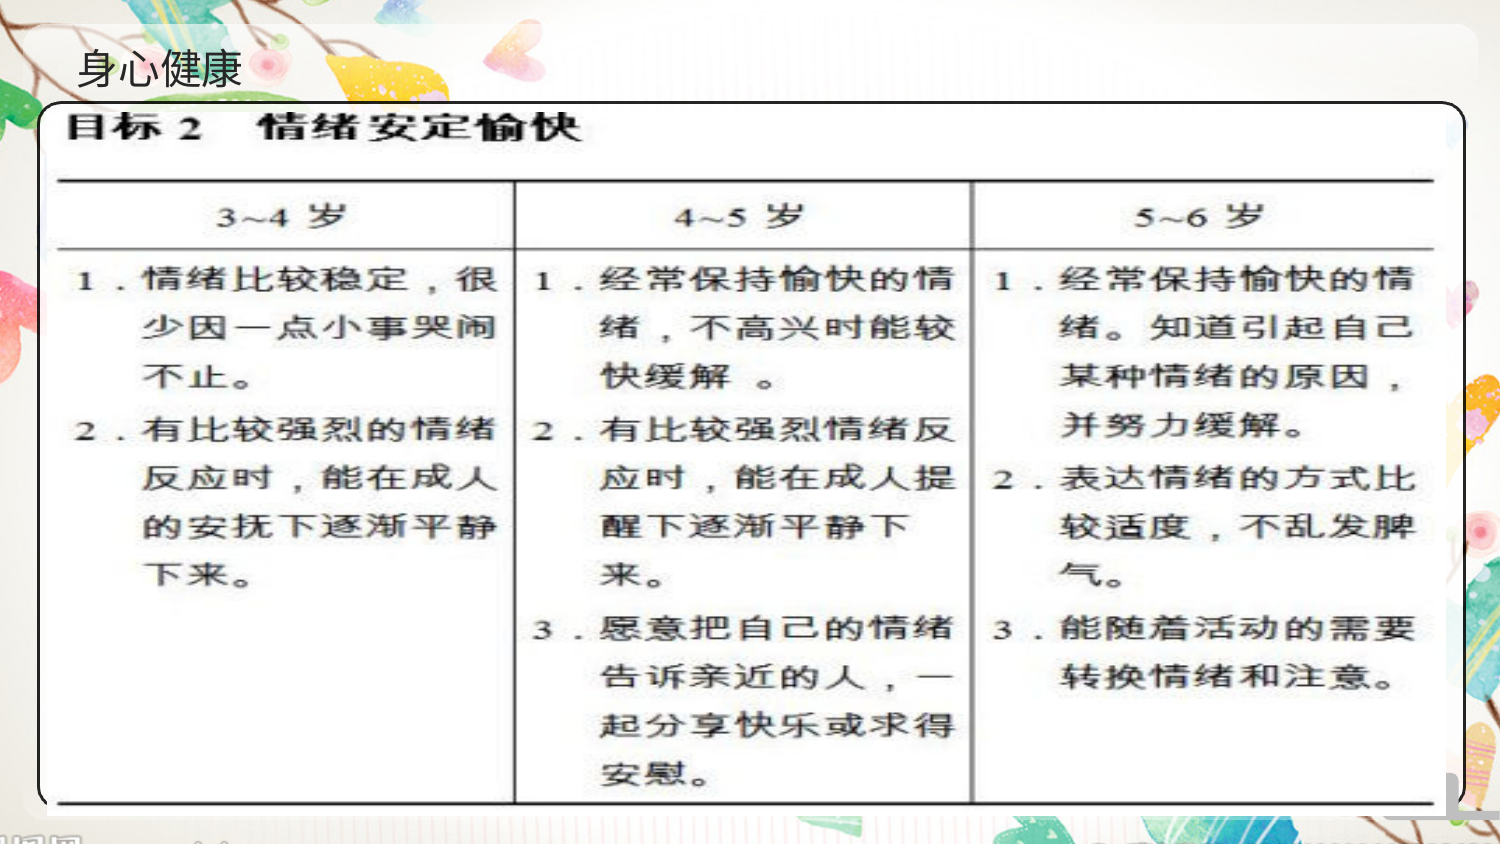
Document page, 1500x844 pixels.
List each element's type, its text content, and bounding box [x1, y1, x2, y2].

title 身心健康 [61, 39, 1412, 97]
picture [0, 0, 1500, 844]
